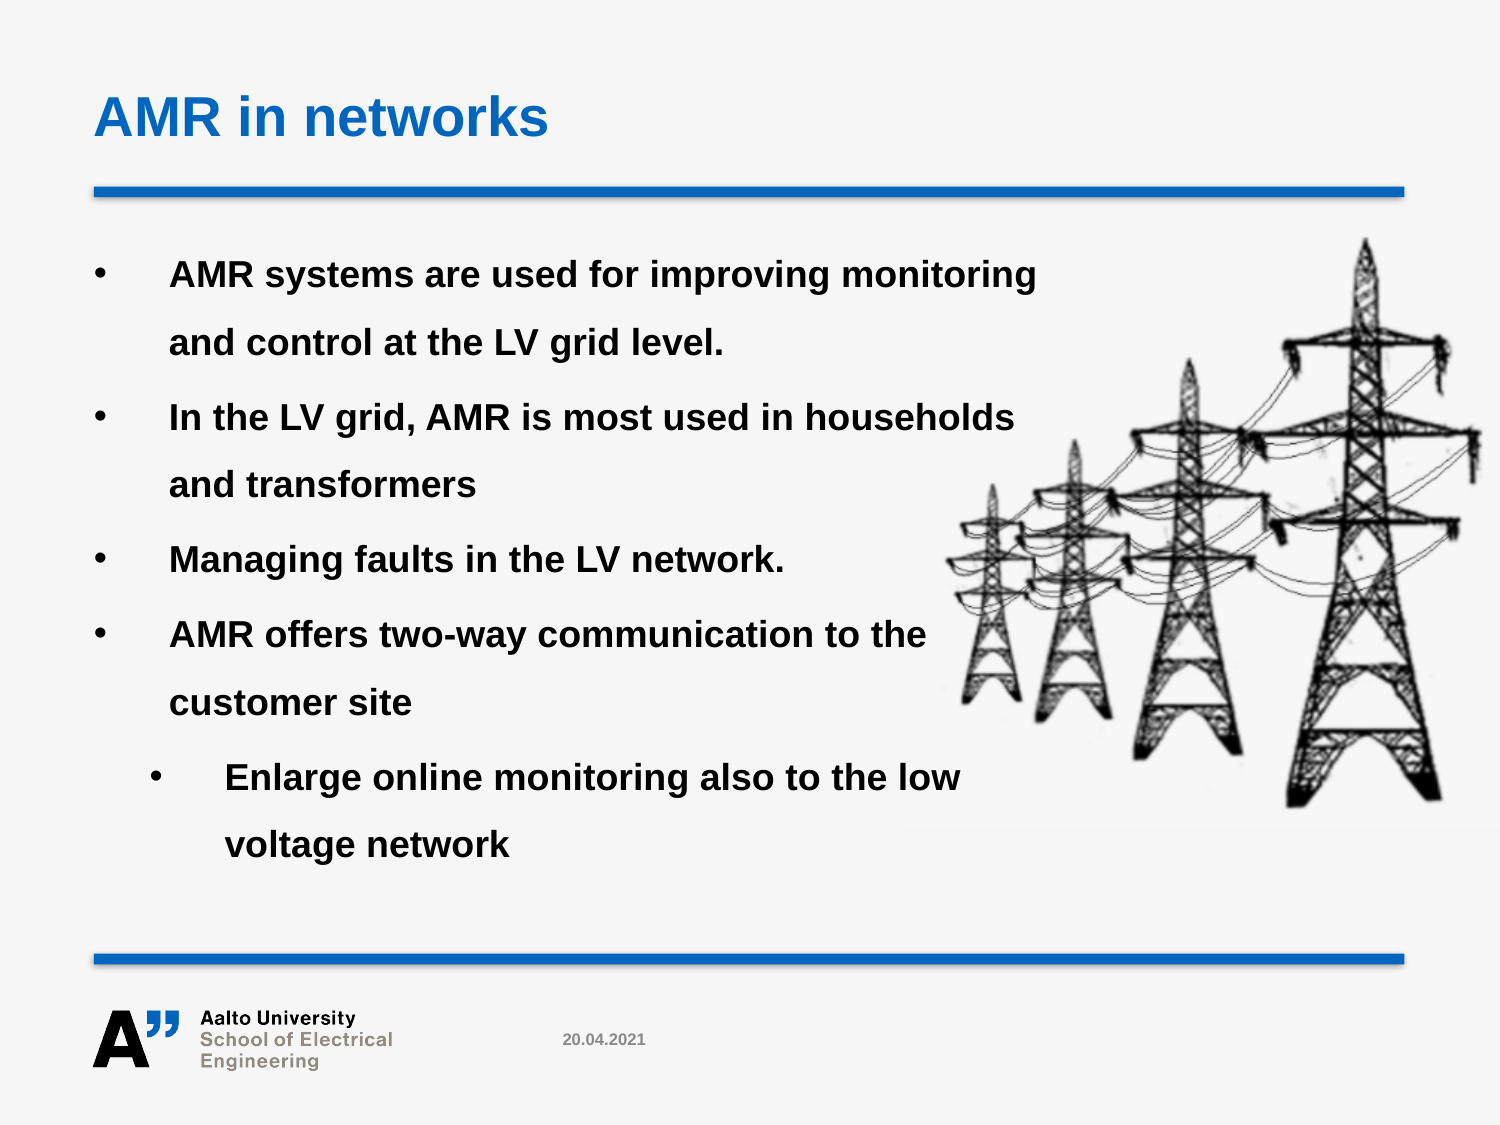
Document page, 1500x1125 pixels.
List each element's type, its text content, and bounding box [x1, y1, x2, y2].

picture [35, 953, 449, 1125]
title AMR in networks [93, 80, 1369, 228]
picture [905, 224, 1500, 828]
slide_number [562, 1029, 816, 1125]
list AMR systems are used for improving monitoring and control at the LV grid level. In the LV grid, AMR is most used in households and transformers Managing faults in the LV network. AMR offers two-way communication to the customer site Enlarge online monitoring also to the low voltage network [93, 228, 1058, 955]
